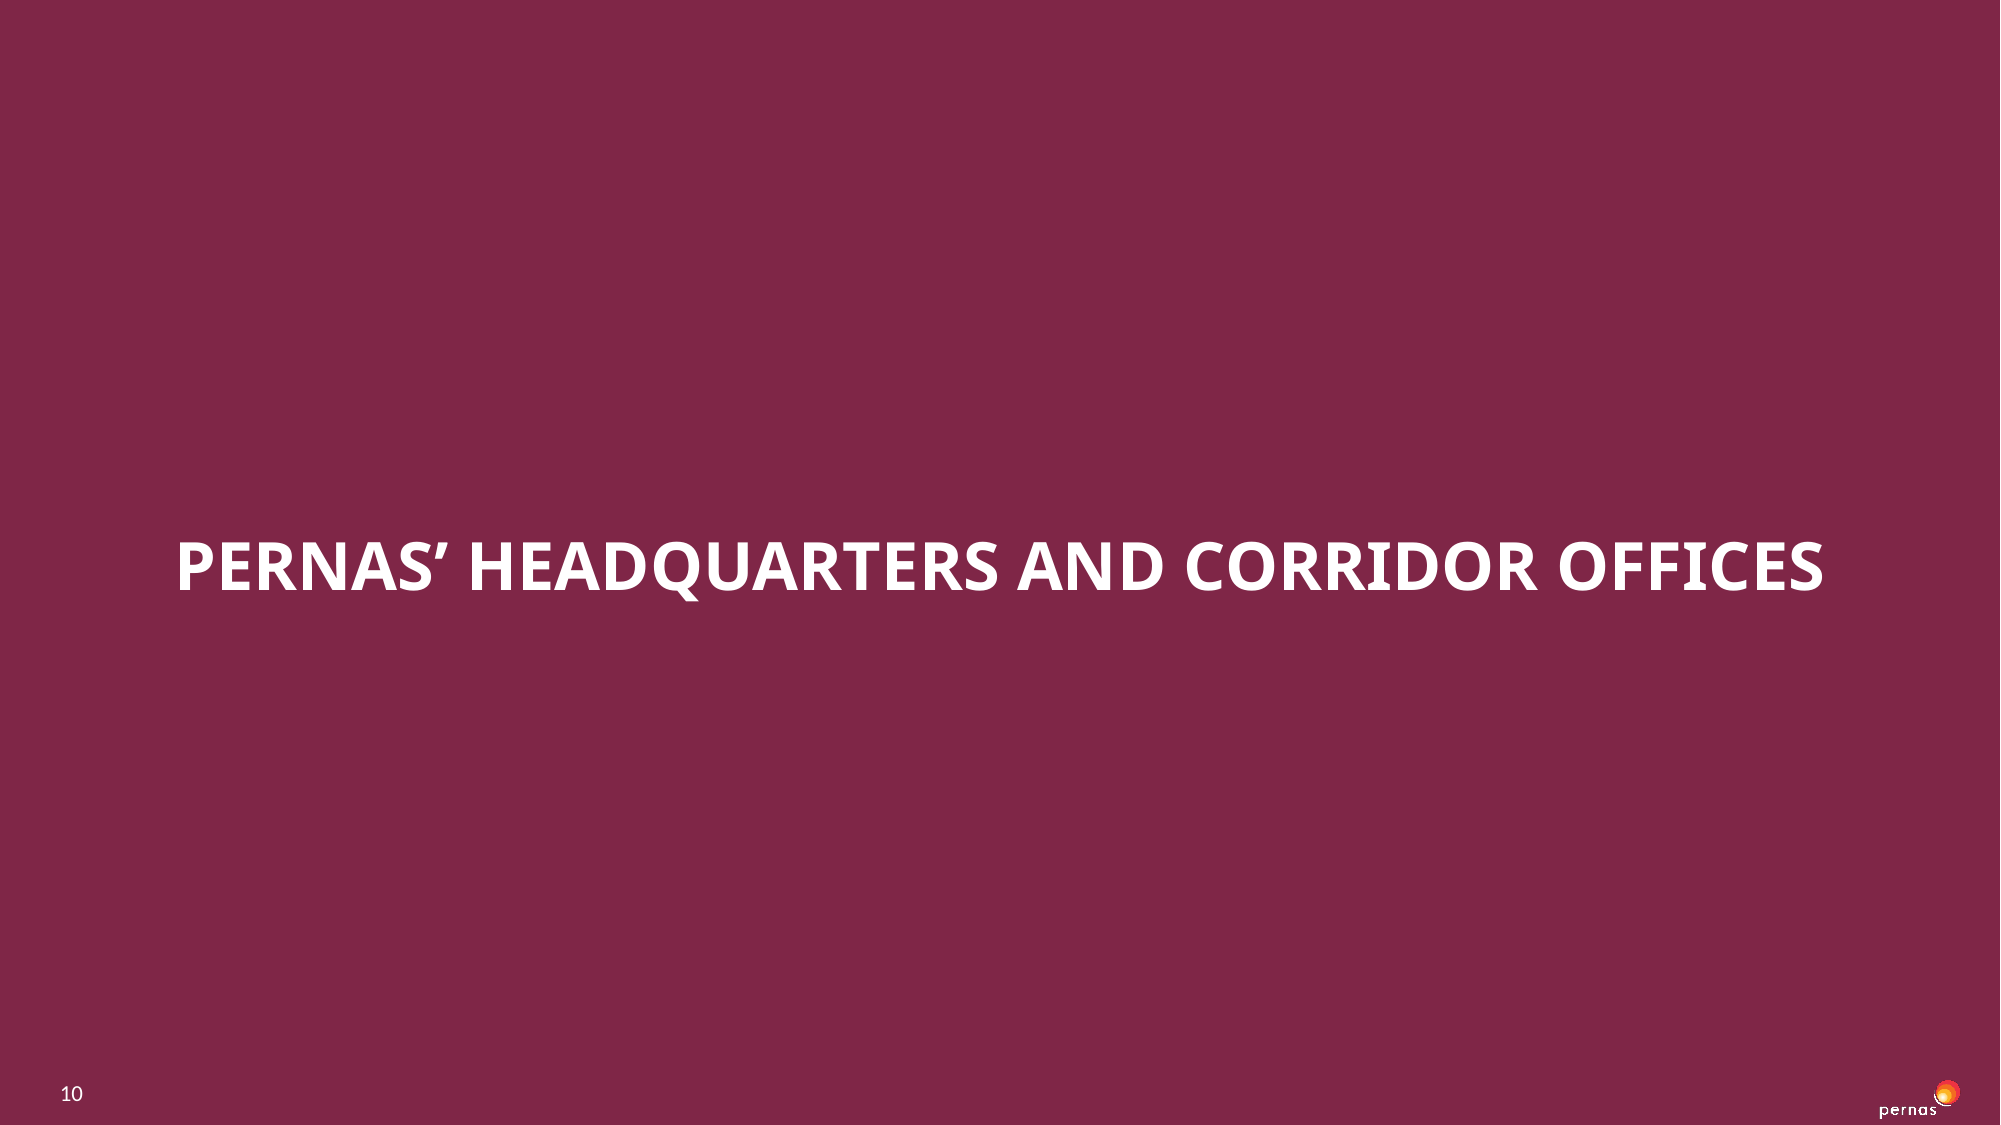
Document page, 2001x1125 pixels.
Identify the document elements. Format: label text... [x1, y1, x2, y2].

picture [1856, 1061, 1976, 1125]
slide_number 10 [56, 1075, 166, 1109]
title PERNAS’ HEADQUARTERS AND CORRIDOR OFFICES [42, 523, 1958, 606]
